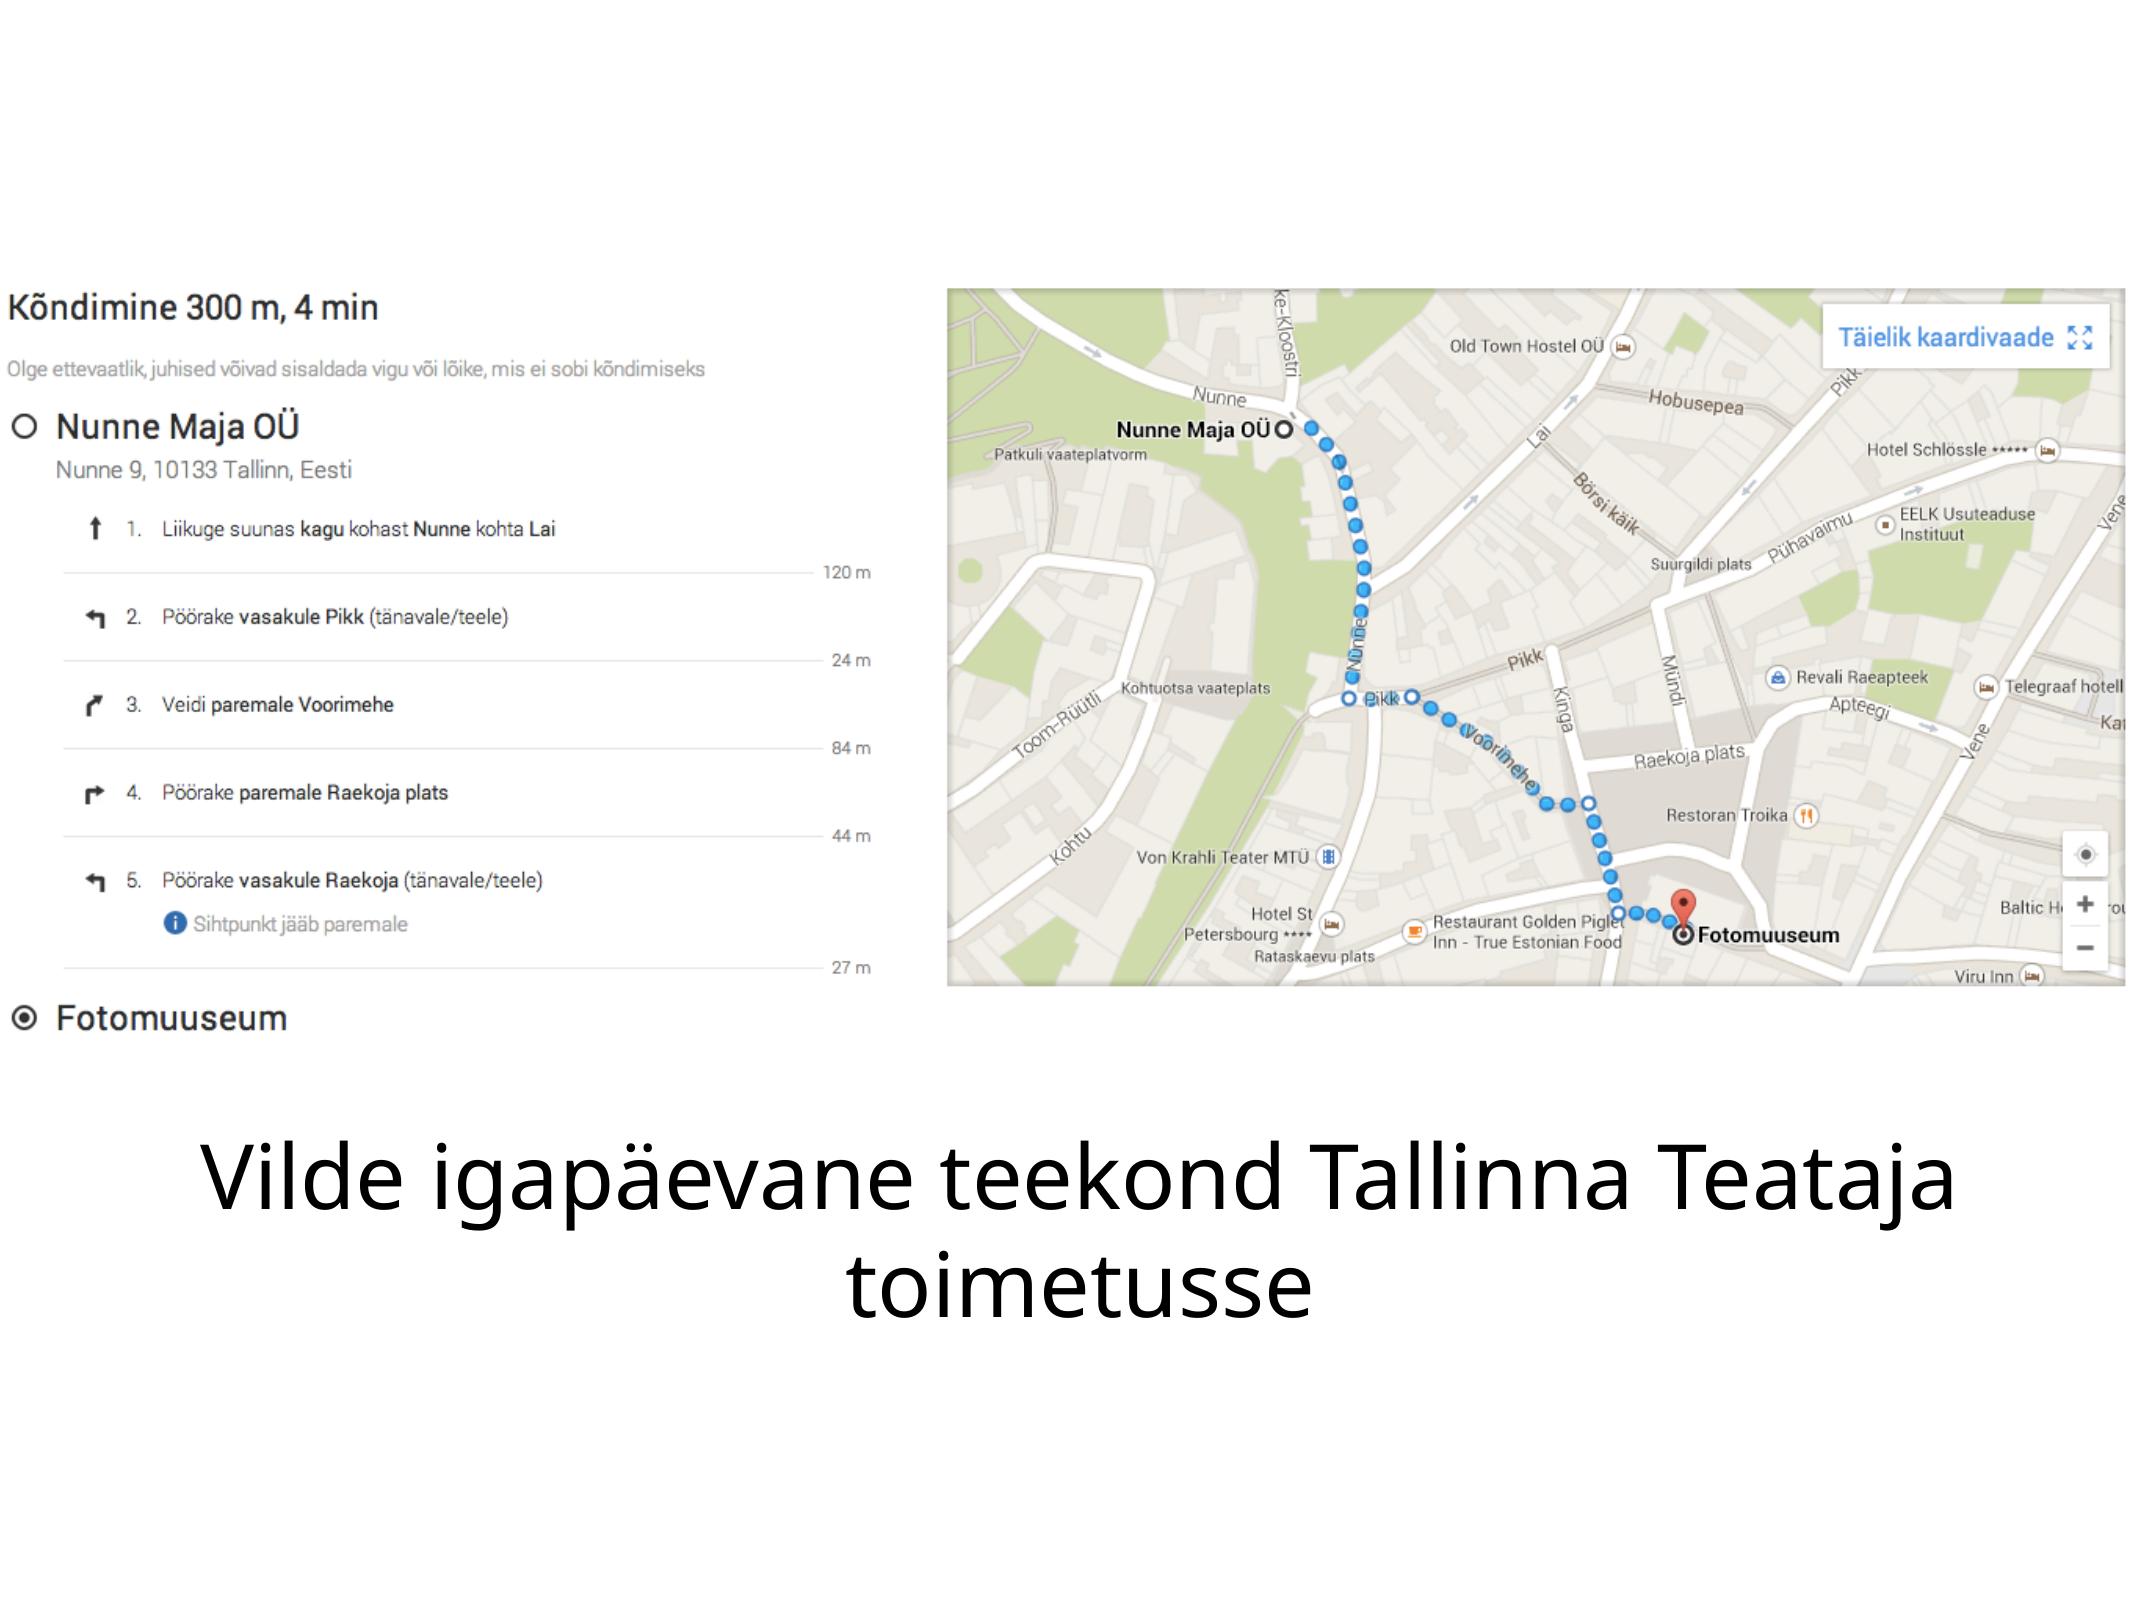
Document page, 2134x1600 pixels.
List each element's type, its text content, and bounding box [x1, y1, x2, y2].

title Vilde igapäevane teekond Tallinna Teataja toimetusse [117, 1101, 2044, 1336]
picture [0, 276, 2134, 1032]
